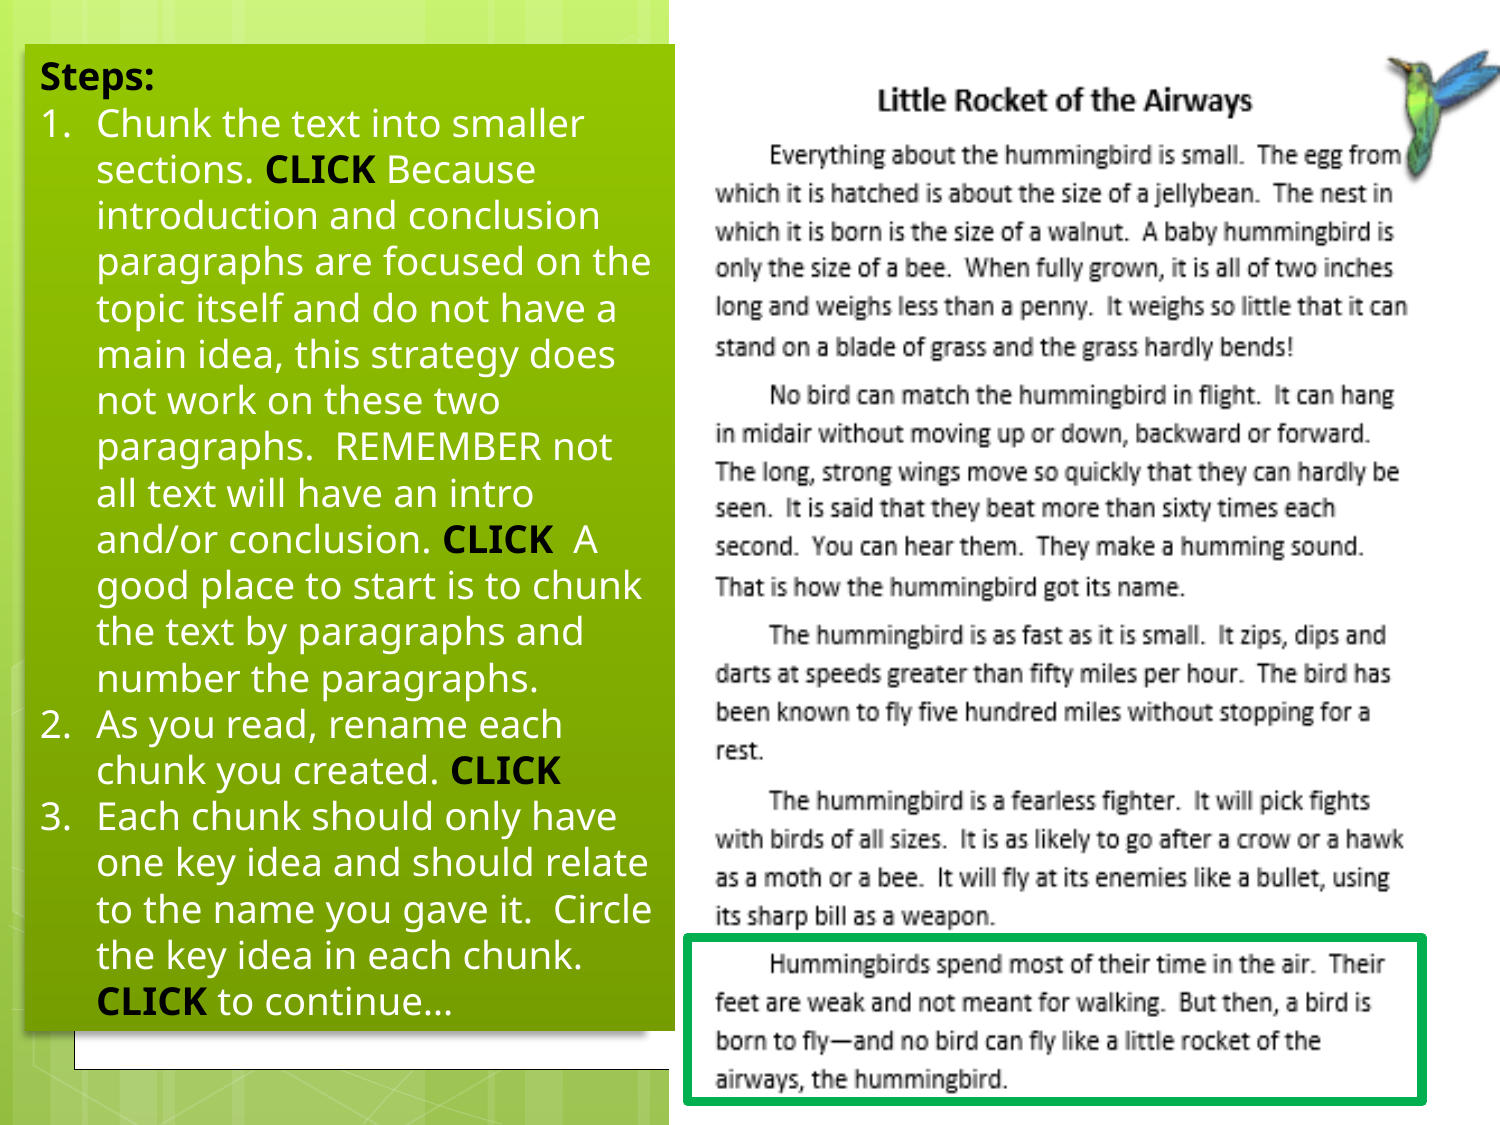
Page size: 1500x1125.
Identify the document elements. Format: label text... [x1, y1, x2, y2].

text_box Steps: Chunk the text into smaller sections. CLICK Because introduction and conclusion paragraphs are focused on the topic itself and do not have a main idea, this strategy does not work on these two paragraphs. REMEMBER not all text will have an intro and/or conclusion. CLICK A good place to start is to chunk the text by paragraphs and number the paragraphs. As you read, rename each chunk you created. CLICK Each chunk should only have one key idea and should relate to the name you gave it. Circle the key idea in each chunk. CLICK to continue… [24, 44, 663, 1031]
picture [669, 0, 1500, 1125]
